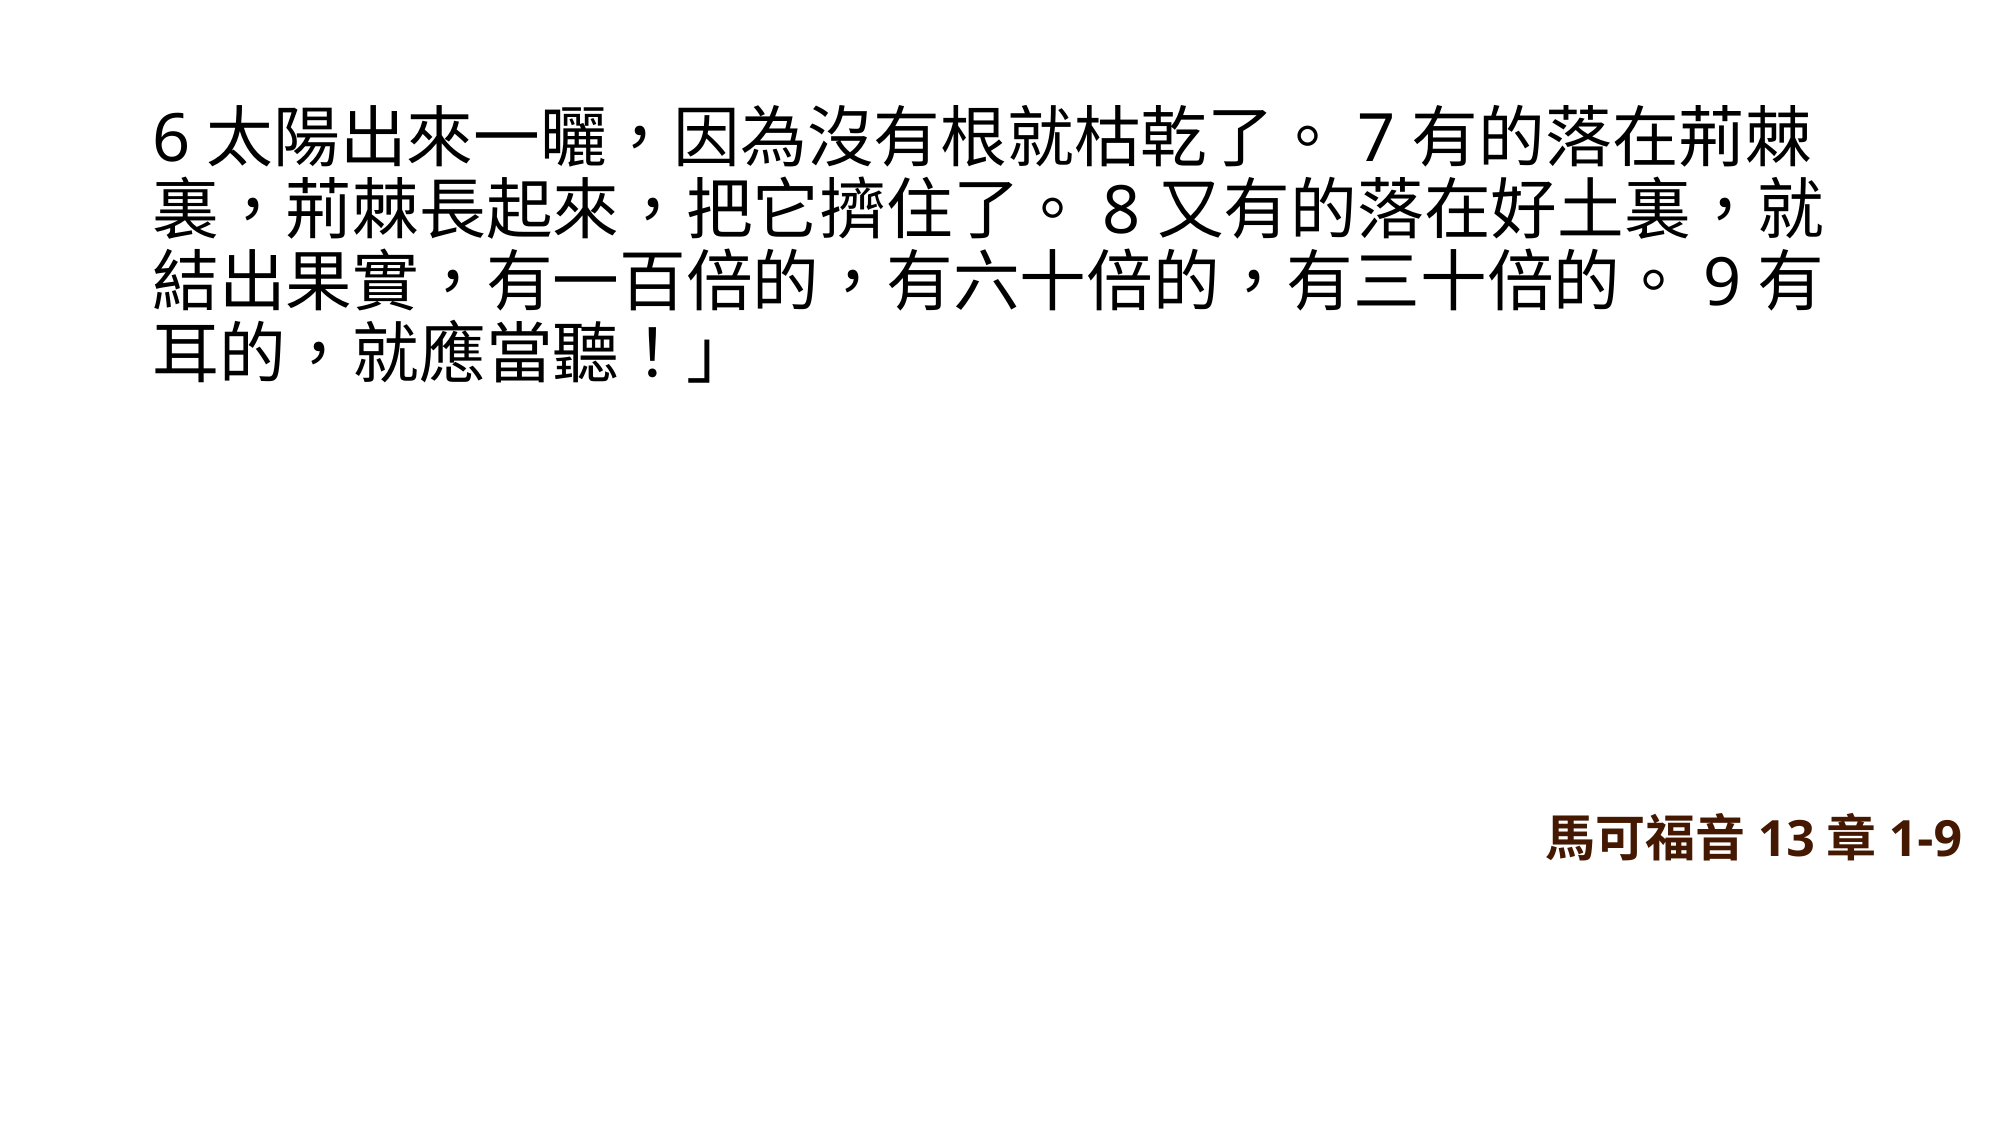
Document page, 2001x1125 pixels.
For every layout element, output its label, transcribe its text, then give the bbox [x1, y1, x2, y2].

text_box 馬可福音13章1-9 [753, 805, 1977, 883]
list 6太陽出來一曬，因為沒有根就枯乾了。7有的落在荊棘裏，荊棘長起來，把它擠住了。8又有的落在好土裏，就結出果實，有一百倍的，有六十倍的，有三十倍的。9有耳的，就應當聽！」 [137, 96, 1863, 1014]
